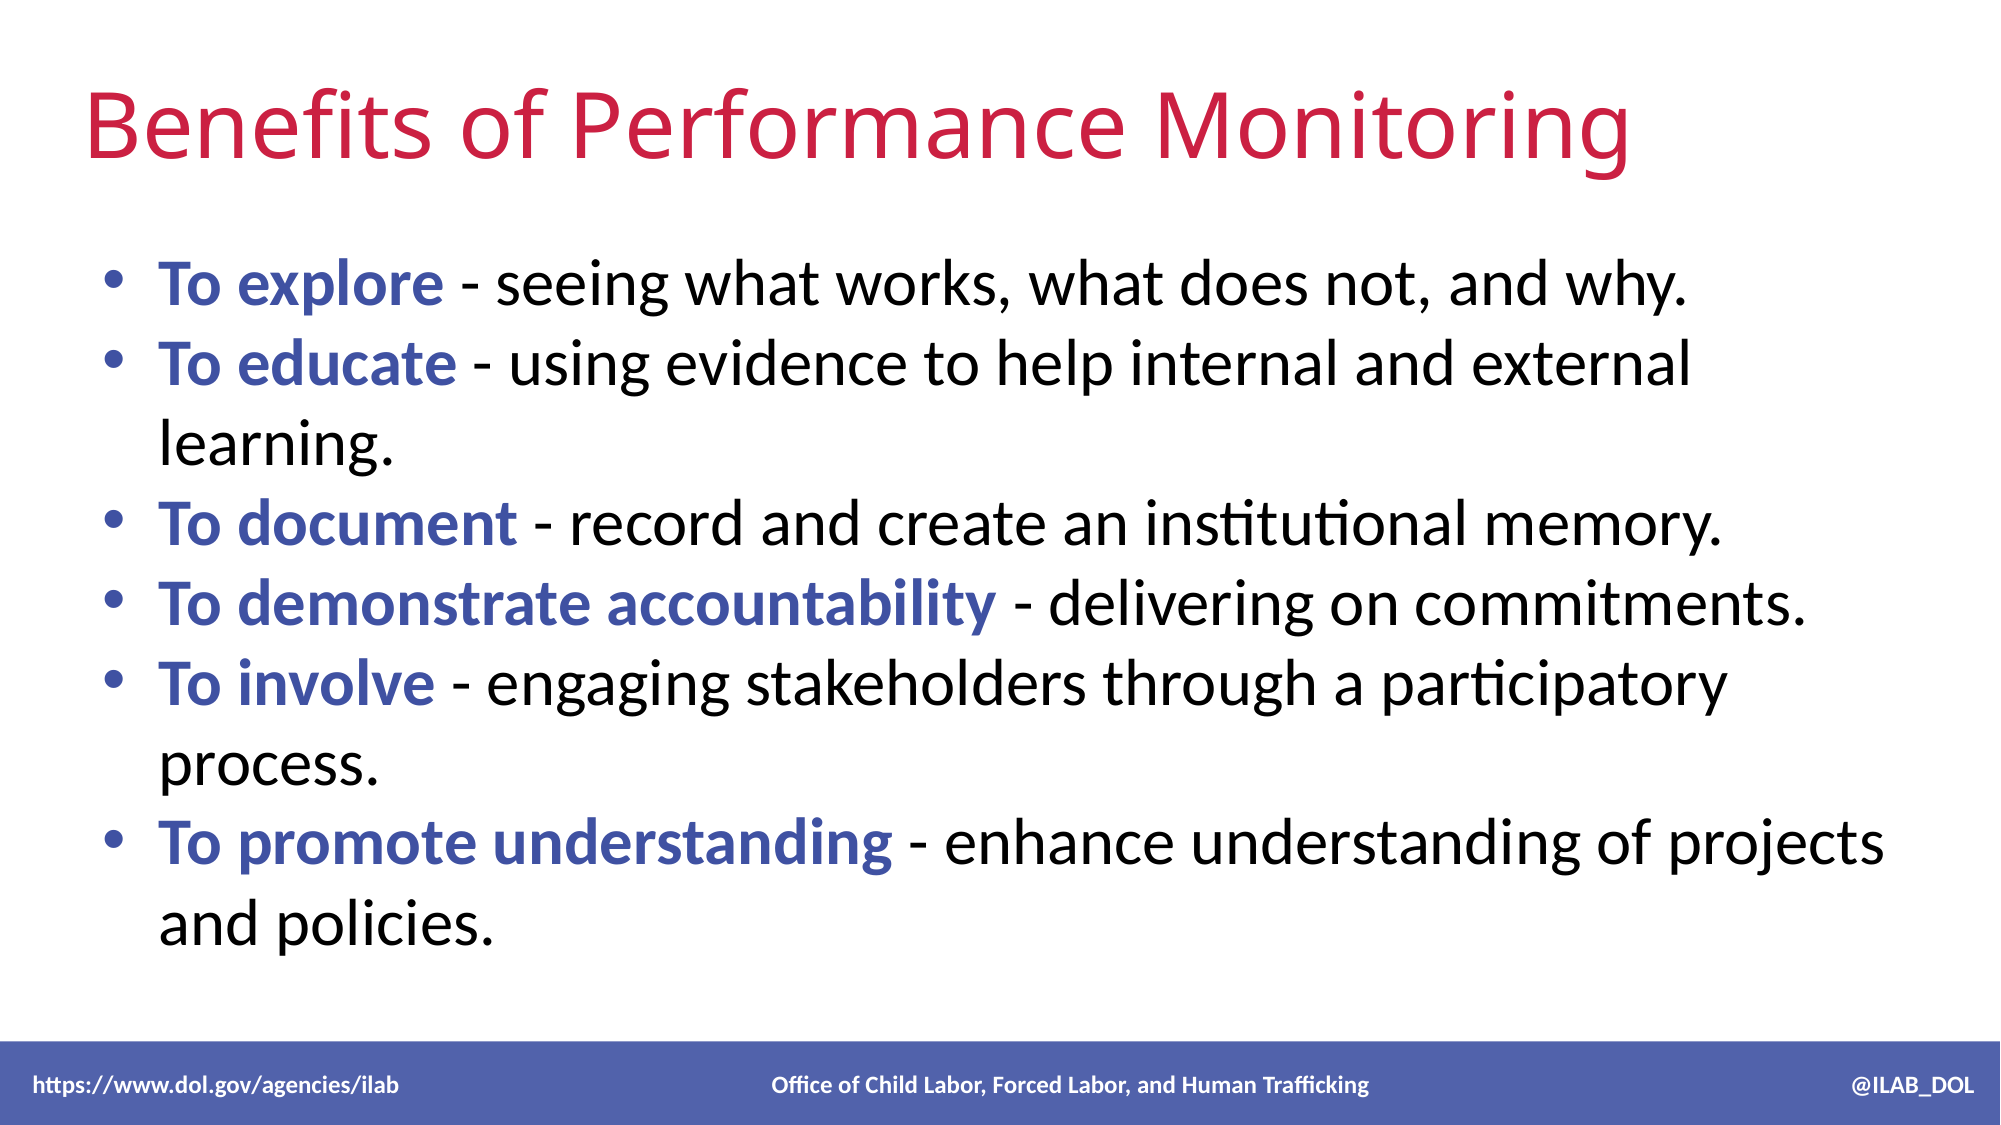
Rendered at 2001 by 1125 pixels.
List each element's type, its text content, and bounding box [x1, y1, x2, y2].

list To explore - seeing what works, what does not, and why. To educate - using evidence to help internal and external learning. To document - record and create an institutional memory. To demonstrate accountability - delivering on commitments. To involve - engaging stakeholders through a participatory process. To promote understanding - enhance understanding of projects and policies. [87, 231, 1942, 1033]
footer https://www.dol.gov/agencies/ilab Office of Child Labor, Forced Labor, and Human Trafficking @ILAB_DOL [0, 1041, 2000, 1125]
title Benefits of Performance Monitoring [67, 19, 1793, 238]
